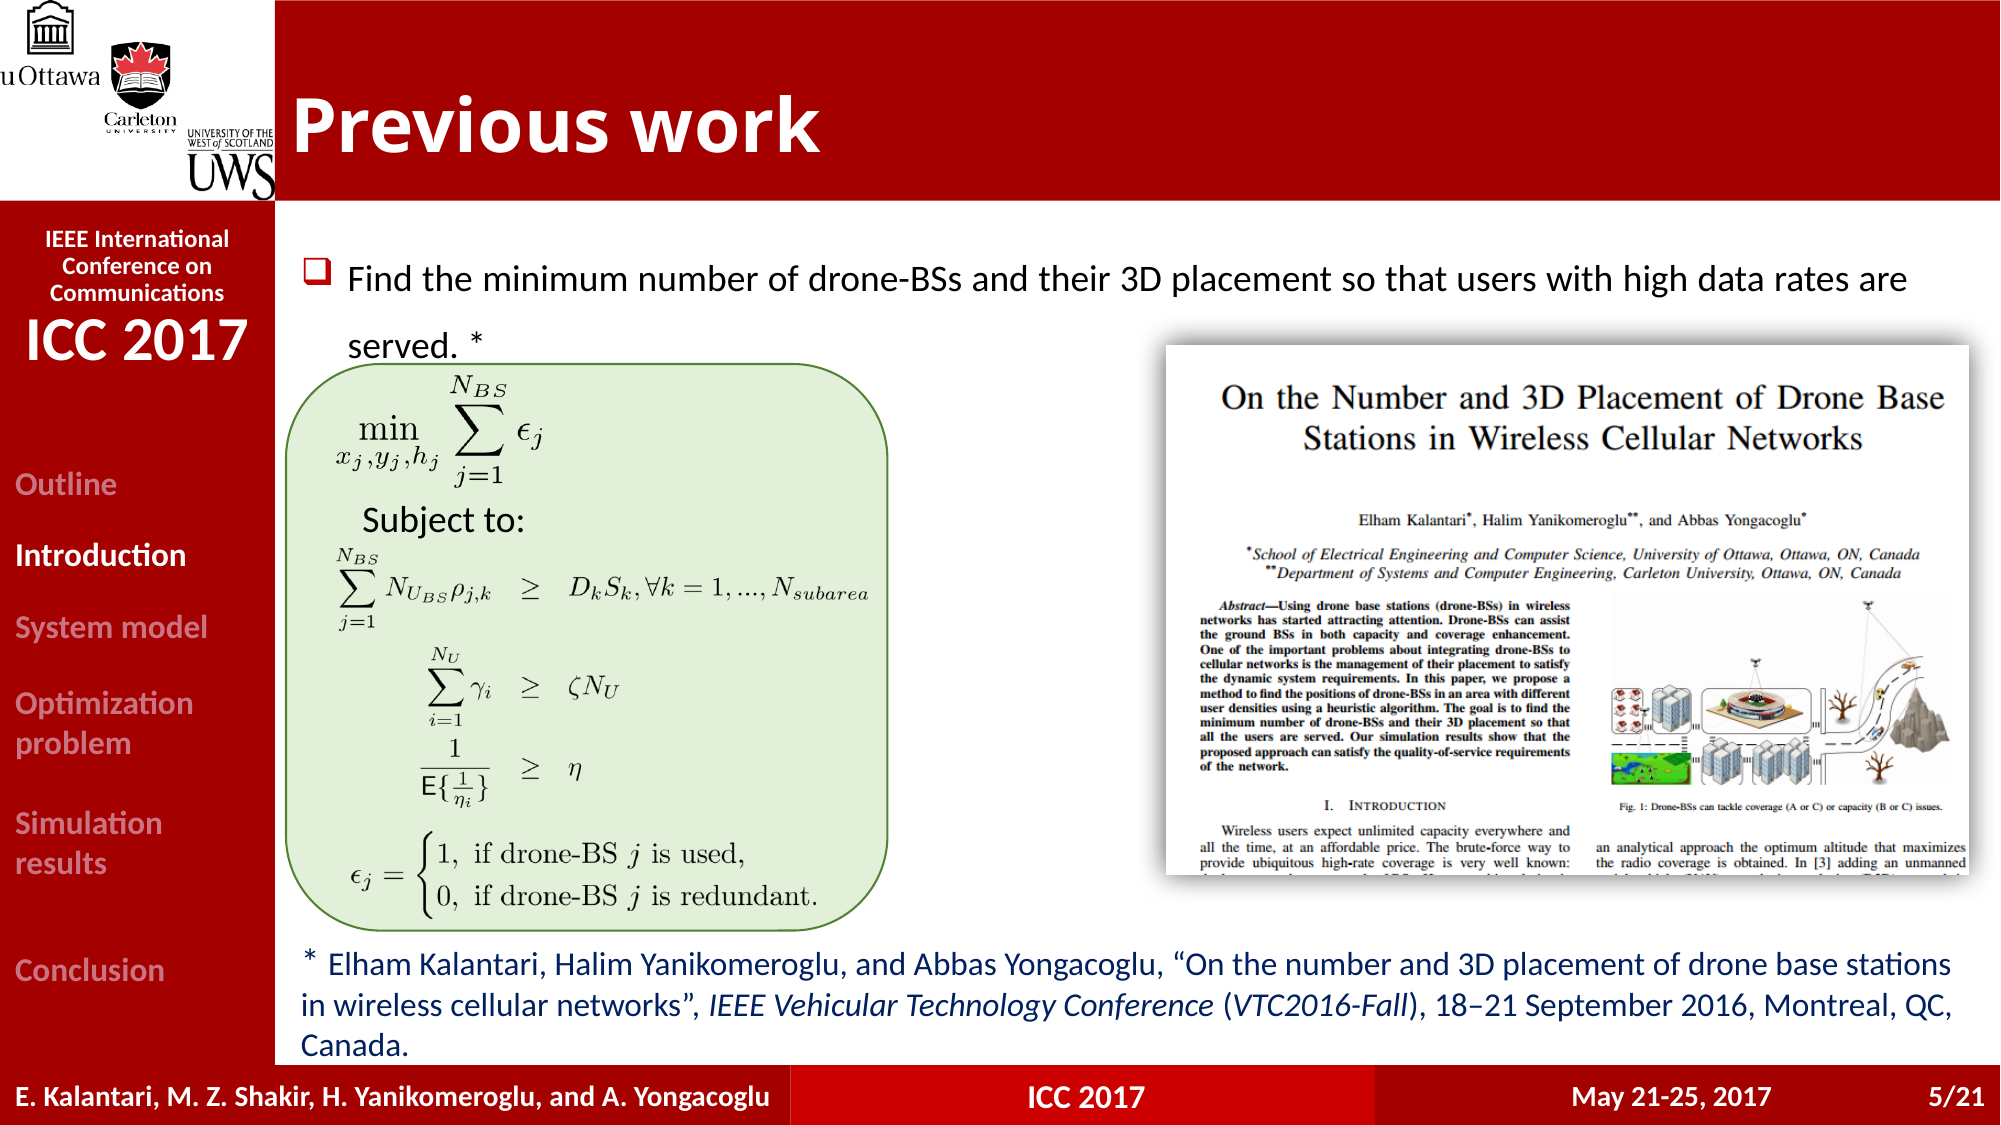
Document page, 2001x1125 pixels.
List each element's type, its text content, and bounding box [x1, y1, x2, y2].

picture [336, 548, 868, 808]
footer ICC 2017 [790, 1071, 1374, 1125]
text_box IEEE International Conference on Communications ICC 2017 [0, 200, 275, 400]
text_box Subject to: [347, 488, 541, 548]
text_box [284, 374, 889, 930]
text_box Previous work [274, 0, 2000, 201]
picture [351, 831, 816, 919]
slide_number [1374, 1065, 2000, 1125]
picture [1166, 345, 1969, 875]
slide_number E. Kalantari, M. Z. Shakir, H. Yanikomeroglu, and A. Yongacoglu [0, 1065, 790, 1125]
text_box Find the minimum number of drone-BSs and their 3D placement so that users with high data rates are served. * [286, 224, 1926, 374]
text_box Outline Introduction System model Optimization problem Simulation results Conclusion [0, 400, 275, 1074]
text_box * Elham Kalantari, Halim Yanikomeroglu, and Abbas Yongacoglu, “On the number and 3D placement of drone base stations in wireless cellular networks”, IEEE Vehicular Technology Conference (VTC2016-Fall), 18–21 September 2016, Montreal, QC, Canada. [286, 930, 1982, 1071]
picture [0, 0, 275, 201]
picture [336, 375, 542, 488]
